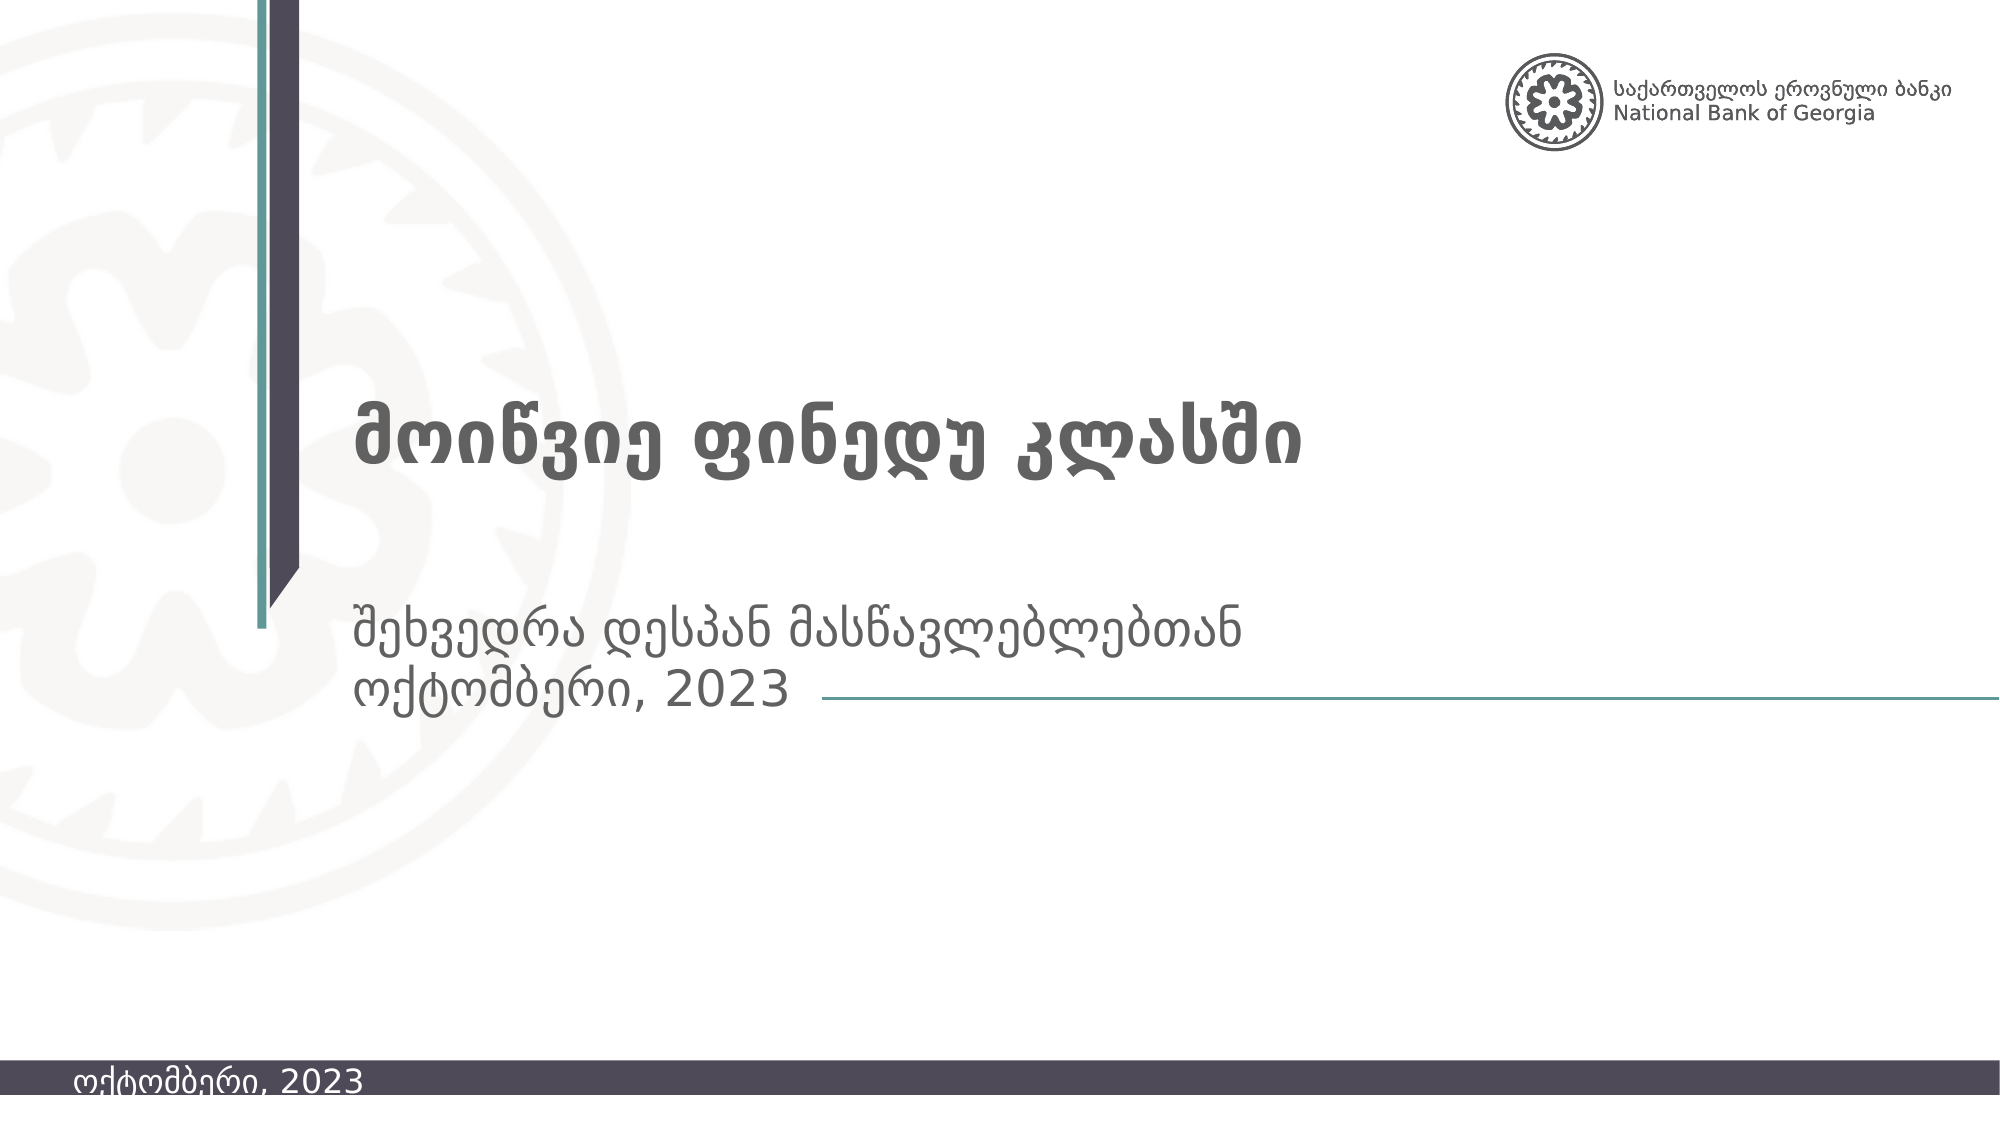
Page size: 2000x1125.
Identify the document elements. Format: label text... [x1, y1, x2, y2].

text_box ოქტომბერი, 2023 [57, 1052, 543, 1108]
text_box შეხვედრა დესპან მასწავლებლებთან ოქტომბერი, 2023 [337, 588, 1460, 724]
text_box მოიწვიე ფინედუ კლასში [337, 381, 1792, 487]
